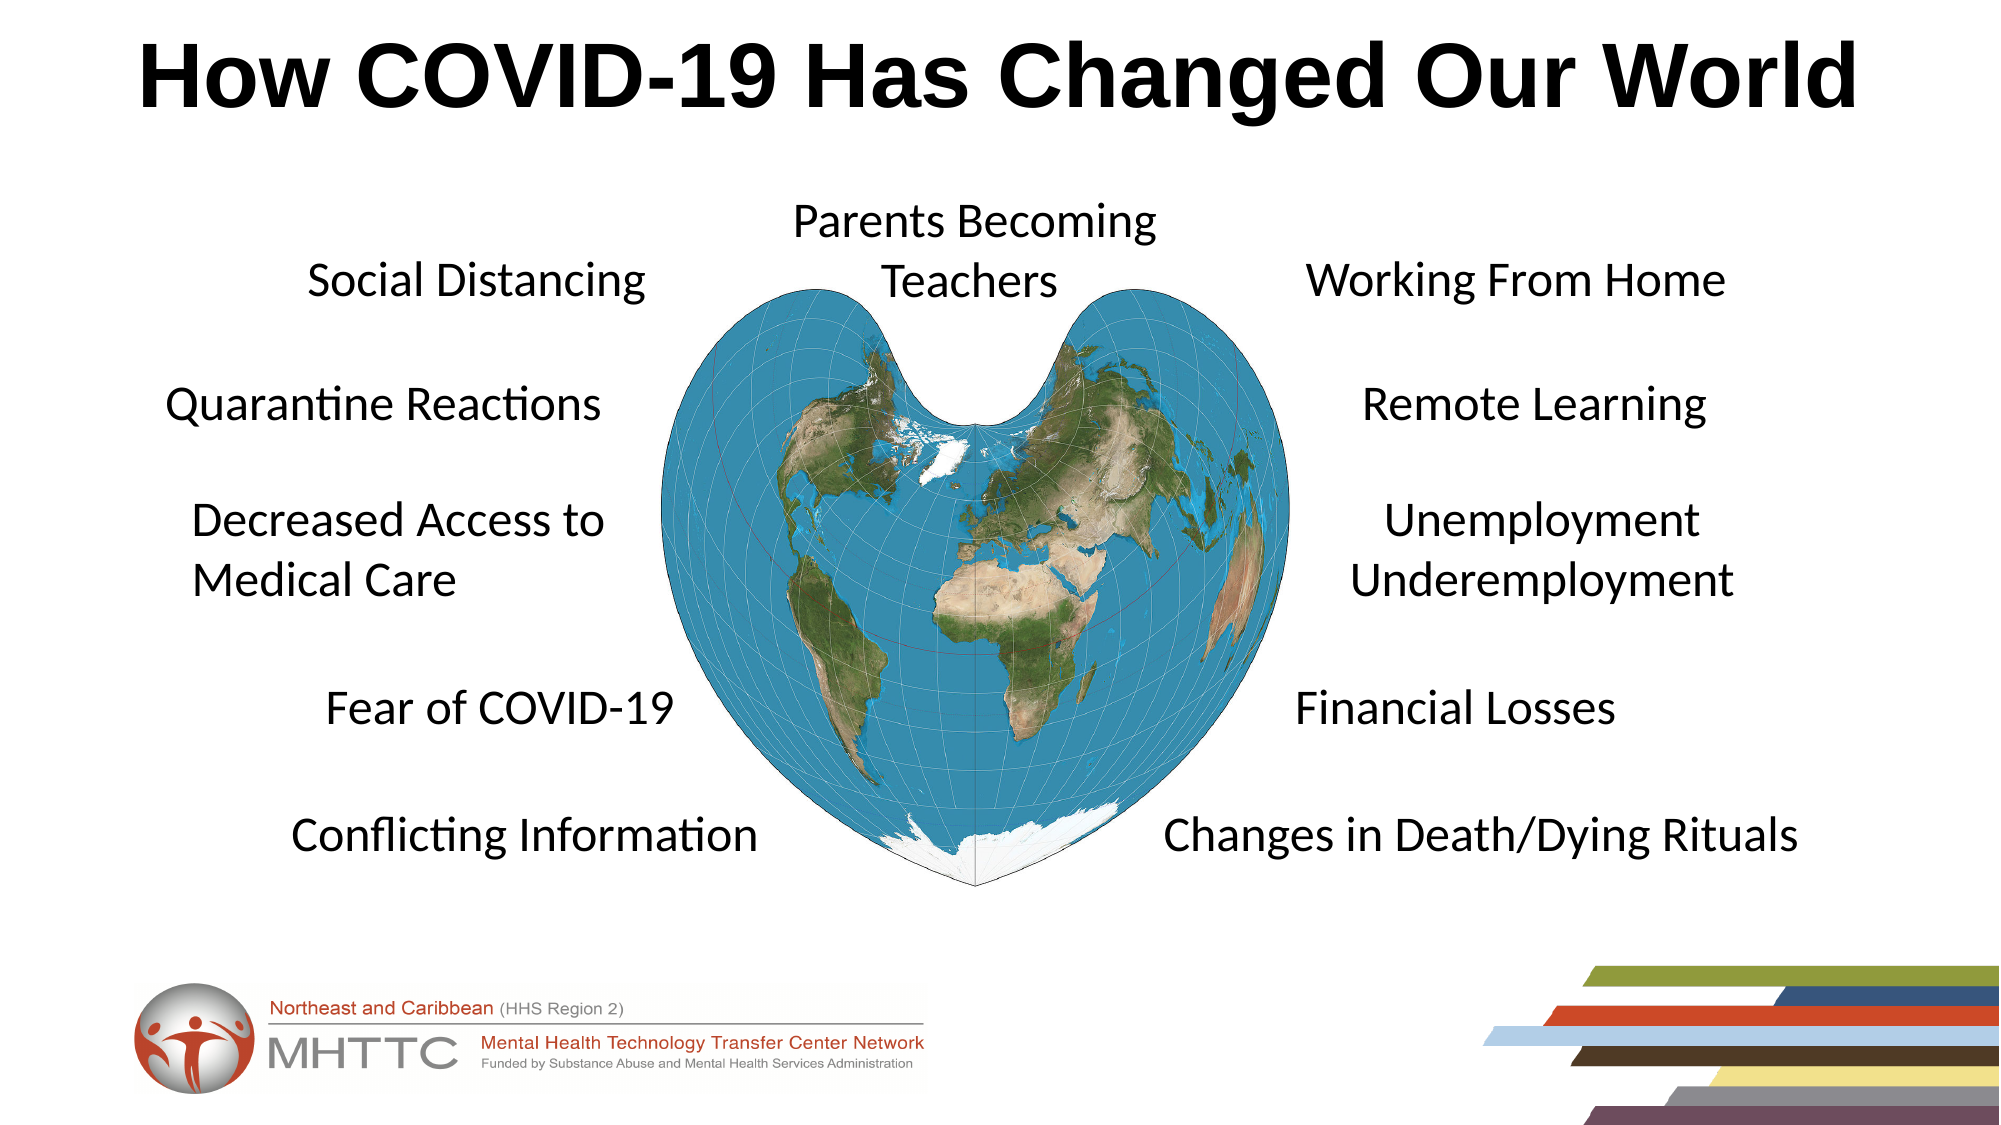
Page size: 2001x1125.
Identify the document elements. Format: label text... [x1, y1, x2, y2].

text_box Decreased Access to Medical Care [176, 478, 659, 614]
text_box Remote Learning [1295, 362, 1774, 438]
text_box Conflicting Information [276, 794, 659, 869]
picture [1455, 910, 1999, 1125]
text_box Unemployment Underemployment [1329, 478, 1756, 614]
text_box Financial Losses [1291, 666, 1682, 742]
text_box Changes in Death/Dying Rituals [1291, 794, 1833, 869]
title How COVID-19 Has Changed Our World [0, 0, 2000, 156]
text_box Parents Becoming Teachers [735, 180, 1215, 287]
text_box Quarantine Reactions [107, 362, 659, 438]
text_box Social Distancing [195, 239, 735, 314]
text_box Fear of COVID-19 [310, 666, 659, 742]
picture [134, 983, 928, 1094]
text_box Working From Home [1187, 239, 1845, 314]
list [659, 287, 1291, 888]
